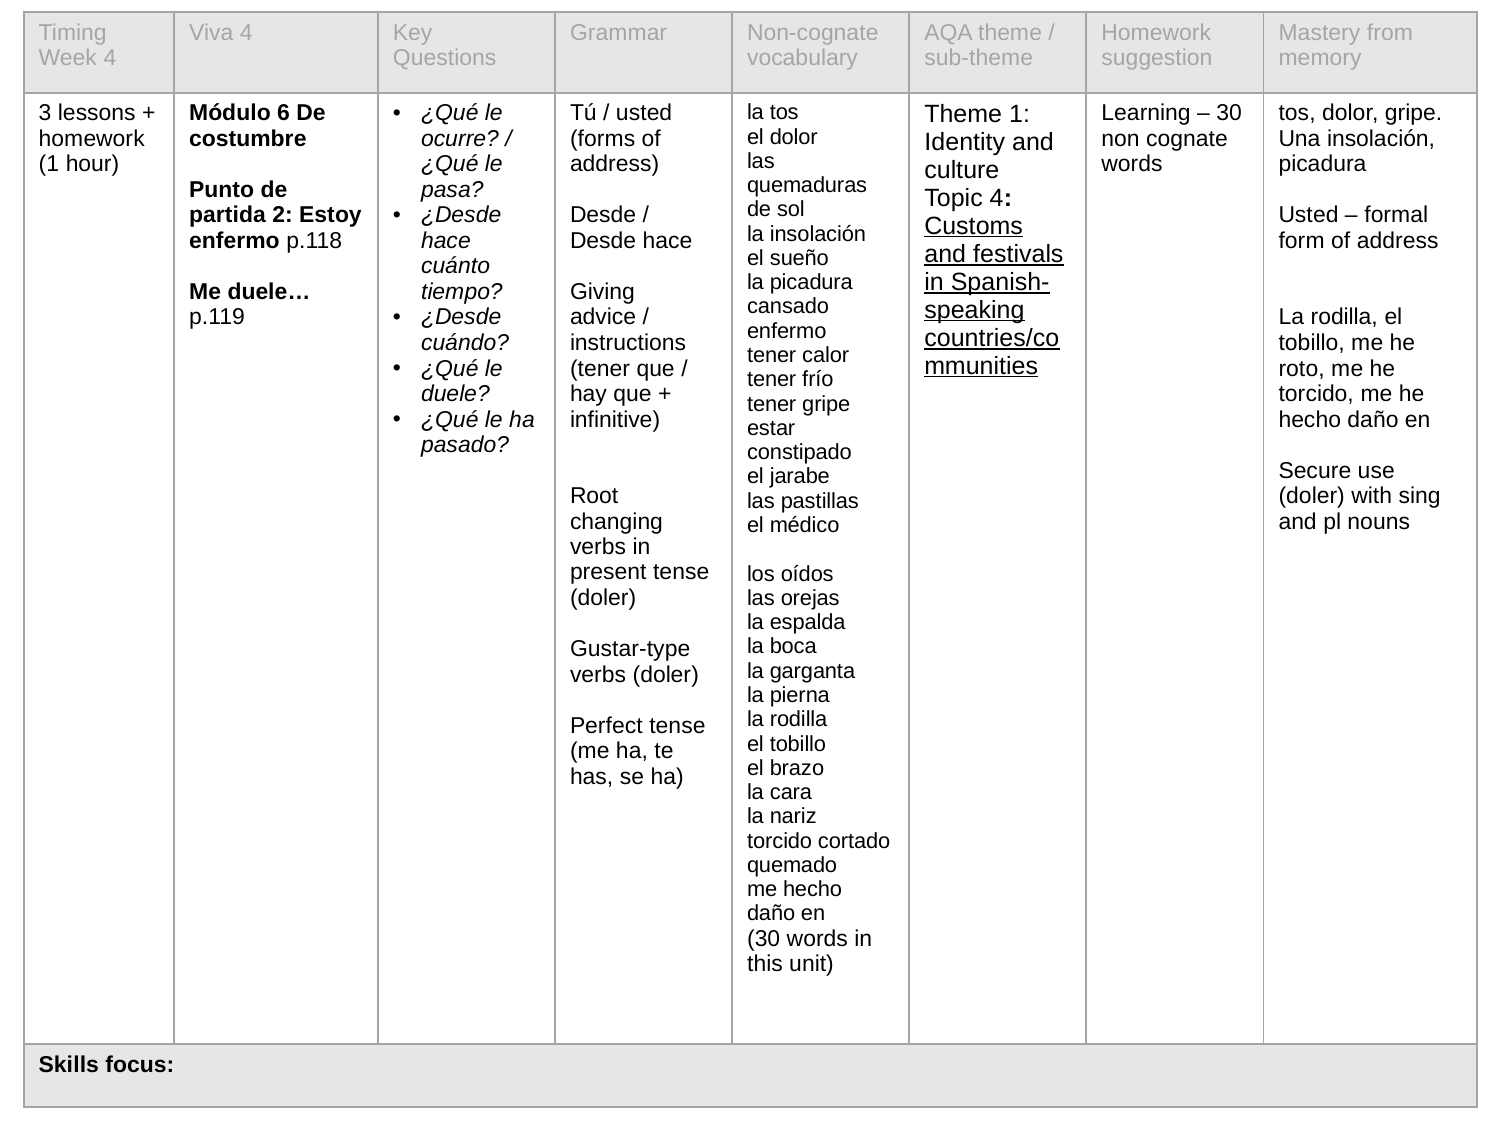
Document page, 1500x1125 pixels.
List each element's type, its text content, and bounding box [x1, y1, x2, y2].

table_header Mastery from memory [1264, 13, 1476, 92]
table_cell la tos el dolor las quemaduras de sol la insolación el sueño la picadura cansado enfermo tener calor tener frío tener gripe estar constipado el jarabe las pastillas el médico los oídos las orejas la espalda la boca la garganta la pierna la rodilla el tobillo el brazo la cara la nariz torcido cortado quemado me hecho daño en (30 words in this unit) [733, 94, 908, 1043]
table_cell Learning – 30 non cognate words [1087, 94, 1263, 1043]
table_cell 3 lessons + homework (1 hour) [25, 94, 173, 1043]
table_header AQA theme / sub-theme [910, 13, 1085, 92]
table_cell Módulo 6 De costumbre Punto de partida 2: Estoy enfermo p.118 Me duele… p.119 [175, 94, 377, 1043]
table_cell Theme 1: Identity and culture Topic 4: Customs and festivals in Spanish-speaking countries/communities [910, 94, 1085, 1043]
table_cell ¿Qué le ocurre? / ¿Qué le pasa? ¿Desde hace cuánto tiempo? ¿Desde cuándo? ¿Qué le duele? ¿Qué le ha pasado? [379, 94, 554, 1043]
table_header Homework suggestion [1087, 13, 1263, 92]
table_cell tos, dolor, gripe. Una insolación, picadura Usted – formal form of address La rodilla, el tobillo, me he roto, me he torcido, me he hecho daño en Secure use (doler) with sing and pl nouns [1264, 94, 1476, 1043]
table_header Key Questions [379, 13, 554, 92]
table_header Viva 4 [175, 13, 377, 92]
table_header Non-cognate vocabulary [733, 13, 908, 92]
table_header Timing Week 4 [25, 13, 173, 92]
table_cell Tú / usted (forms of address) Desde / Desde hace Giving advice / instructions (tener que / hay que + infinitive) Root changing verbs in present tense (doler) Gustar-type verbs (doler) Perfect tense (me ha, te has, se ha) [556, 94, 731, 1043]
table_header Grammar [556, 13, 731, 92]
table_cell Skills focus: [25, 1045, 1476, 1106]
